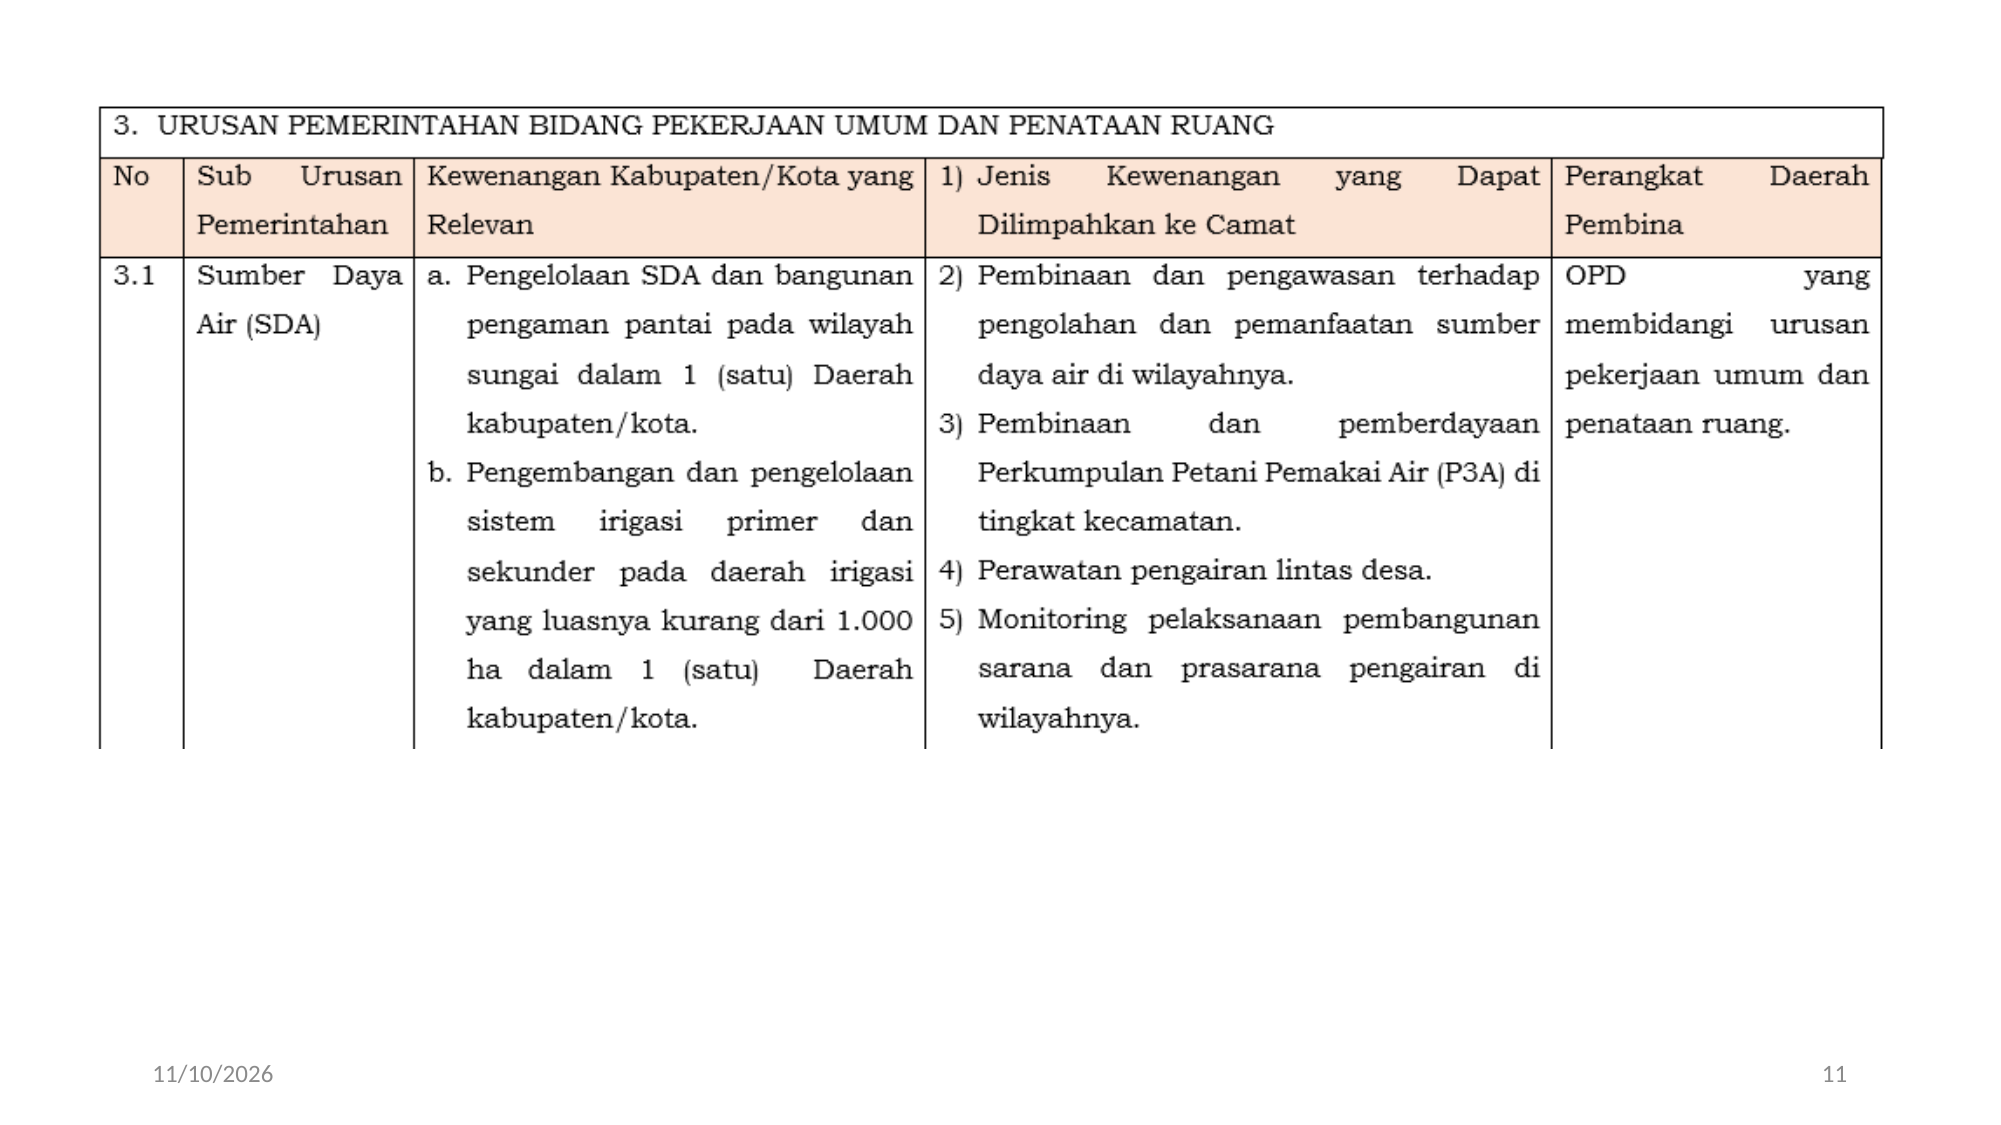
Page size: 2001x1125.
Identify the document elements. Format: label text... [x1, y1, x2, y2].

slide_number 11 [1412, 1042, 1863, 1103]
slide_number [137, 1042, 588, 1103]
picture [89, 93, 1888, 750]
